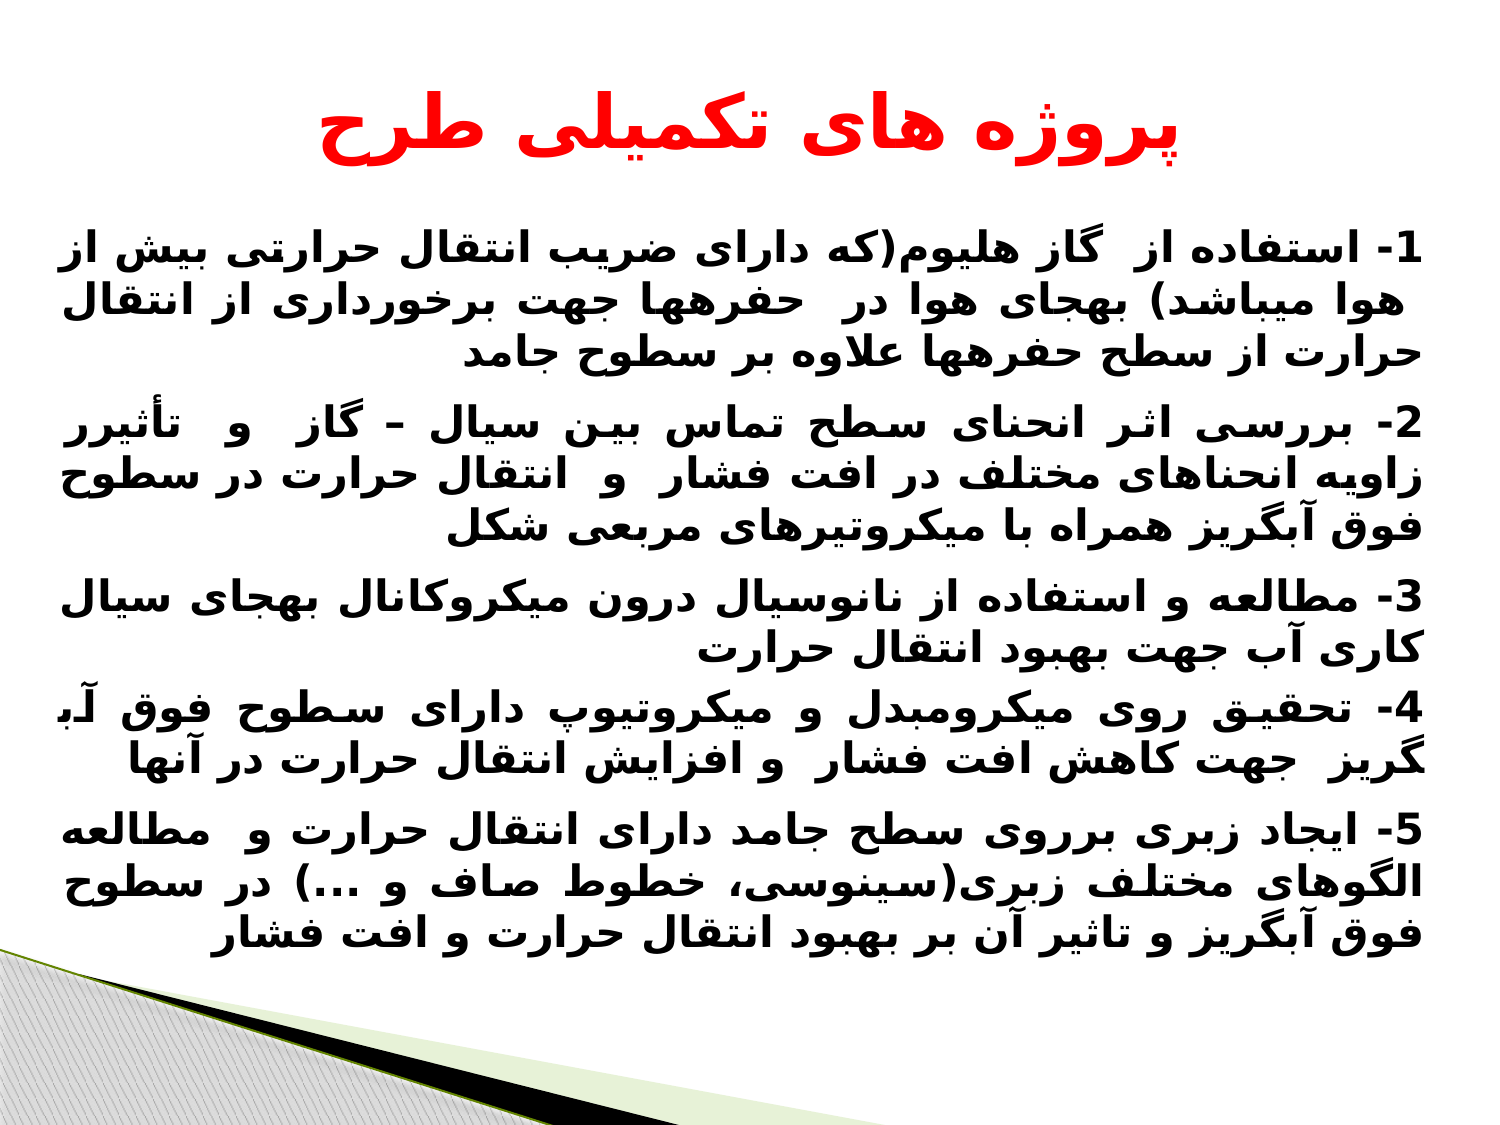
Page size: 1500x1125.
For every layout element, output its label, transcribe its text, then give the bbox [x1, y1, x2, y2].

list 1- استفاده از گاز هلیوم(که دارای ضریب انتقال حرارتی بیش از هوا می‏باشد) به‏جای هوا در حفره‏ها جهت برخورداری از انتقال حرارت از سطح حفره­ها علاوه بر سطوح جامد 2- بررسی اثر انحنای سطح تماس بین سیال – گاز و تأثیرر زاویه انحناهای مختلف در افت فشار و انتقال حرارت در سطوح فوق آب­گریز همراه با میکروتیرهای مربعی شکل 3- مطالعه و استفاده از نانوسیال درون میکروکانال به‏جای سیال کاری آب جهت بهبود انتقال حرارت 4- تحقیق روی میکرومبدل و میکروتیوپ دارای سطوح فوق آب­گریز جهت کاهش افت فشار و افزایش انتقال حرارت در آنها 5- ایجاد زبری­ برروی سطح جامد دارای انتقال حرارت و مطالعه الگوهای مختلف زبری(سینوسی، خطوط صاف و ...) در سطوح فوق آب­گریز و تاثیر آن بر بهبود انتقال حرارت و افت فشار [43, 212, 1457, 975]
title پروژه های تکمیلی طرح [75, 24, 1425, 212]
